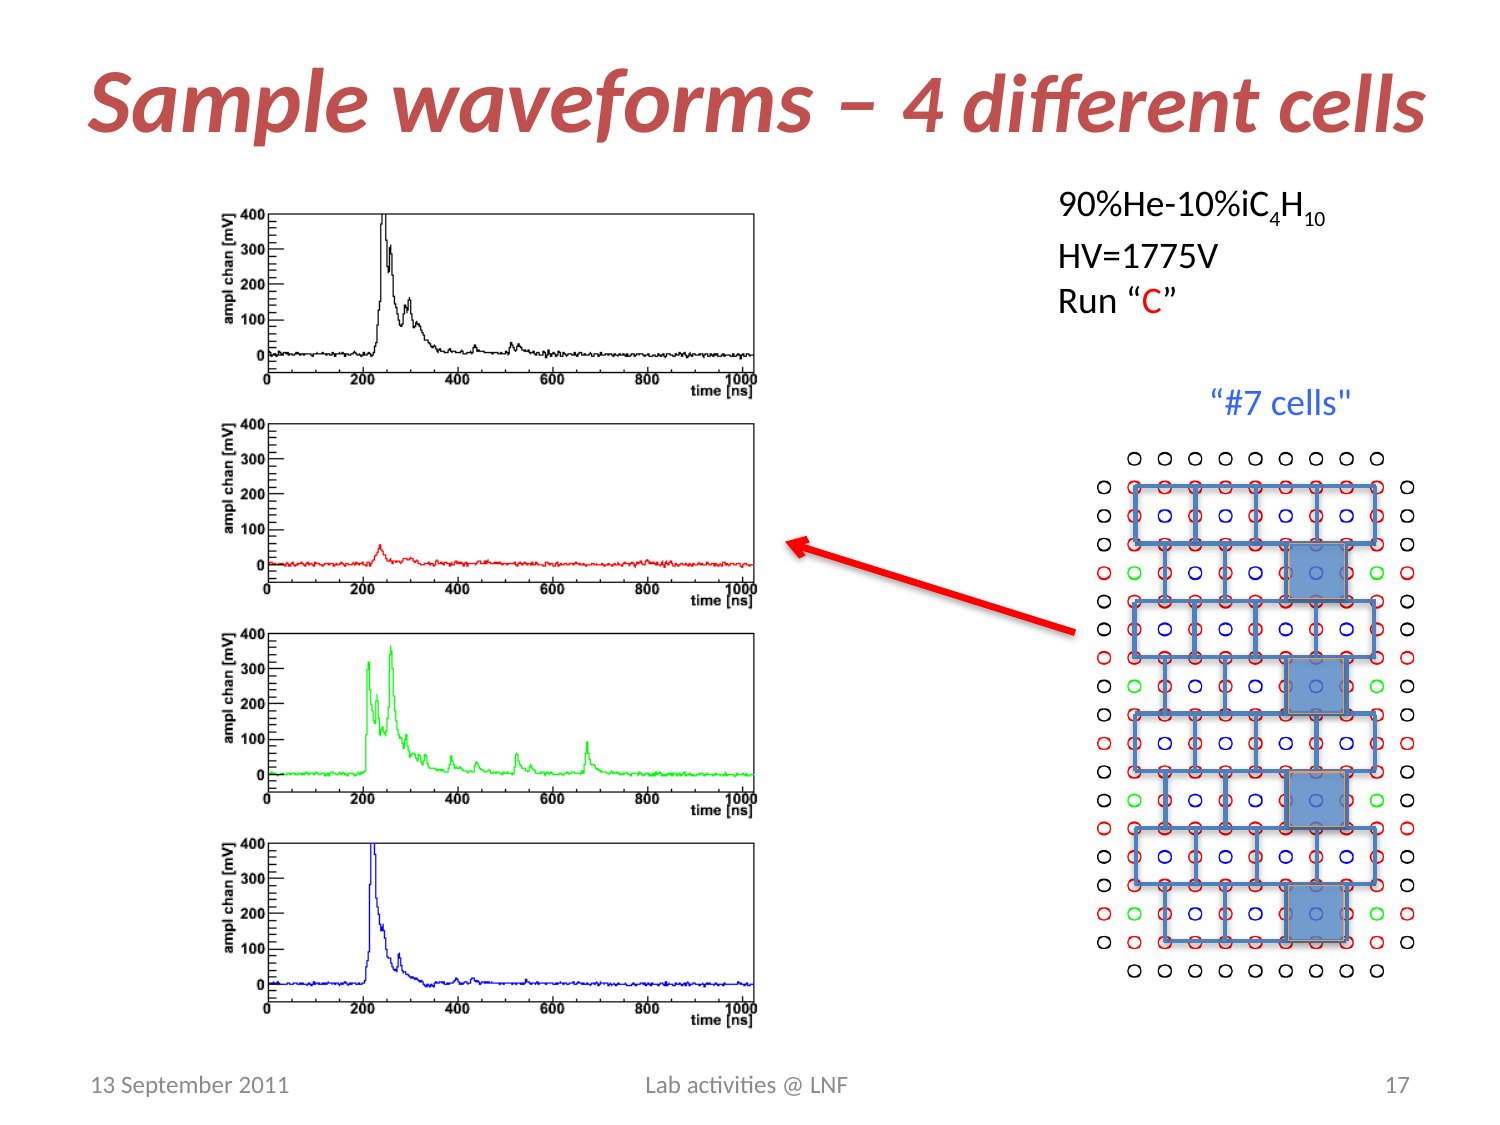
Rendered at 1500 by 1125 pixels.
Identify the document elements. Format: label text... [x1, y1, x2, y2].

slide_number 17 [1074, 1053, 1425, 1113]
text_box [1074, 370, 1444, 994]
picture [202, 200, 823, 1040]
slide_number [75, 1053, 425, 1113]
title Sample waveforms – 4 different cells [73, 20, 1479, 173]
footer Lab activities @ LNF [512, 1053, 988, 1113]
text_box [784, 541, 1076, 633]
text_box 90%He-10%iC4H10 HV=1775V Run “C” [1043, 172, 1341, 328]
